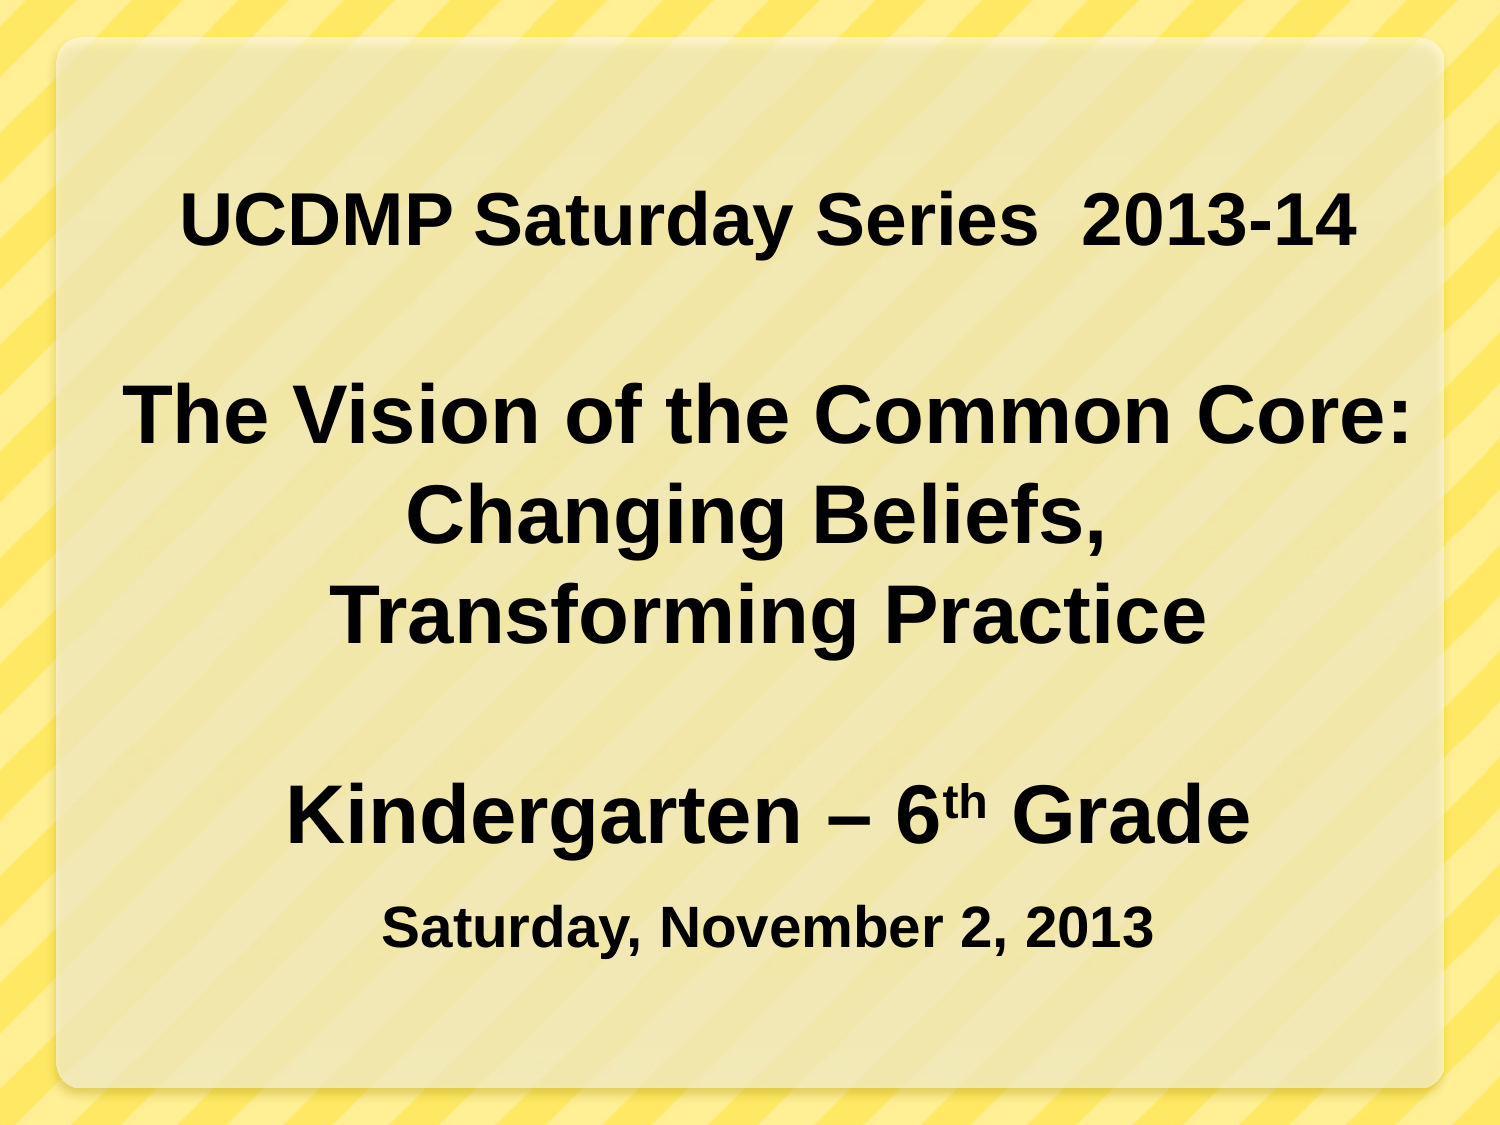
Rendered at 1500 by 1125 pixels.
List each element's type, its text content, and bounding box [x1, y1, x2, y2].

text_box UCDMP Saturday Series 2013-14 The Vision of the Common Core: Changing Beliefs, Transforming Practice Kindergarten – 6th Grade Saturday, November 2, 2013 [99, 162, 1438, 967]
